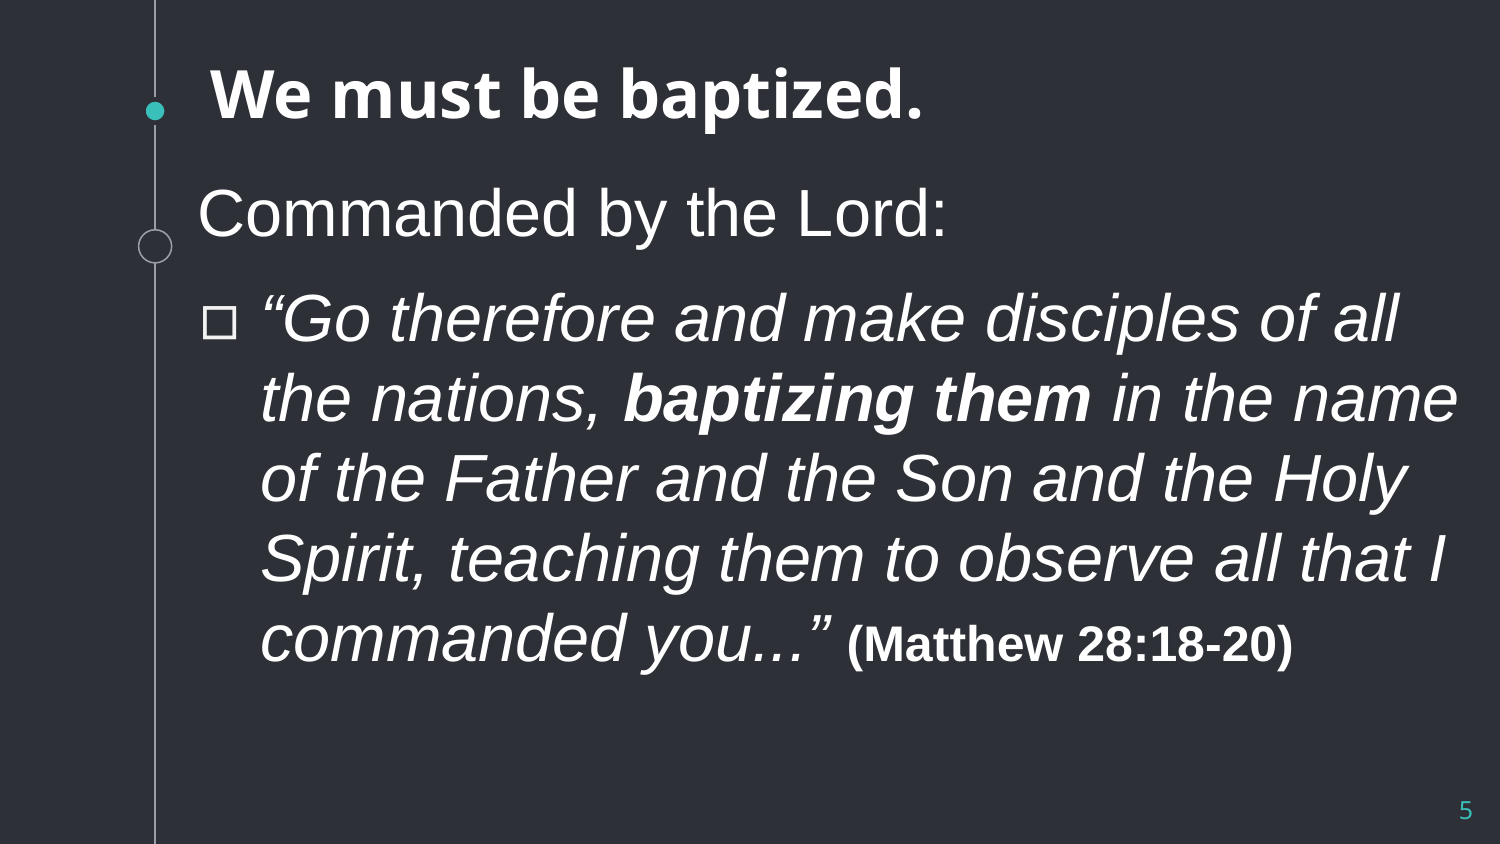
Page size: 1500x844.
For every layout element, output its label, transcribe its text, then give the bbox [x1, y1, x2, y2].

slide_number 5 [1398, 779, 1489, 832]
list Commanded by the Lord: “Go therefore and make disciples of all the nations, baptizing them in the name of the Father and the Son and the Holy Spirit, teaching them to observe all that I commanded you...” (Matthew 28:18-20) [170, 161, 1500, 682]
title We must be baptized. [195, 42, 1455, 147]
